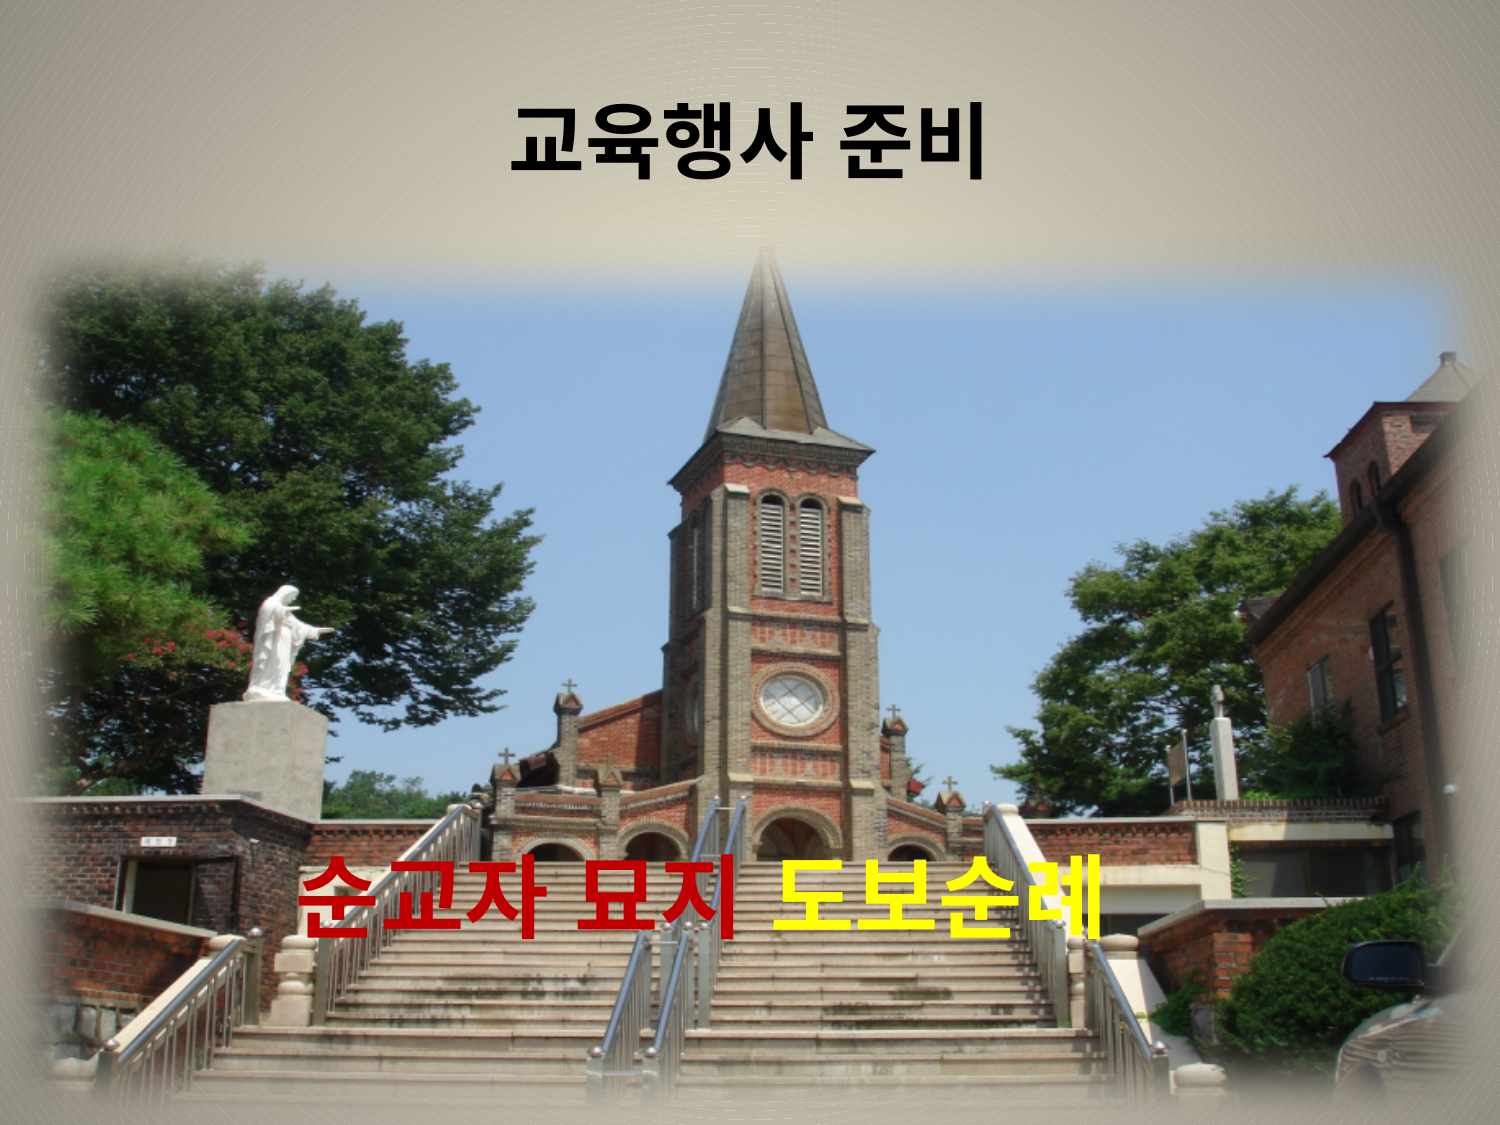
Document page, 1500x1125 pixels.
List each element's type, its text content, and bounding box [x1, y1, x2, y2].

title 교육행사 준비 [75, 45, 1425, 233]
picture [0, 234, 1500, 1125]
